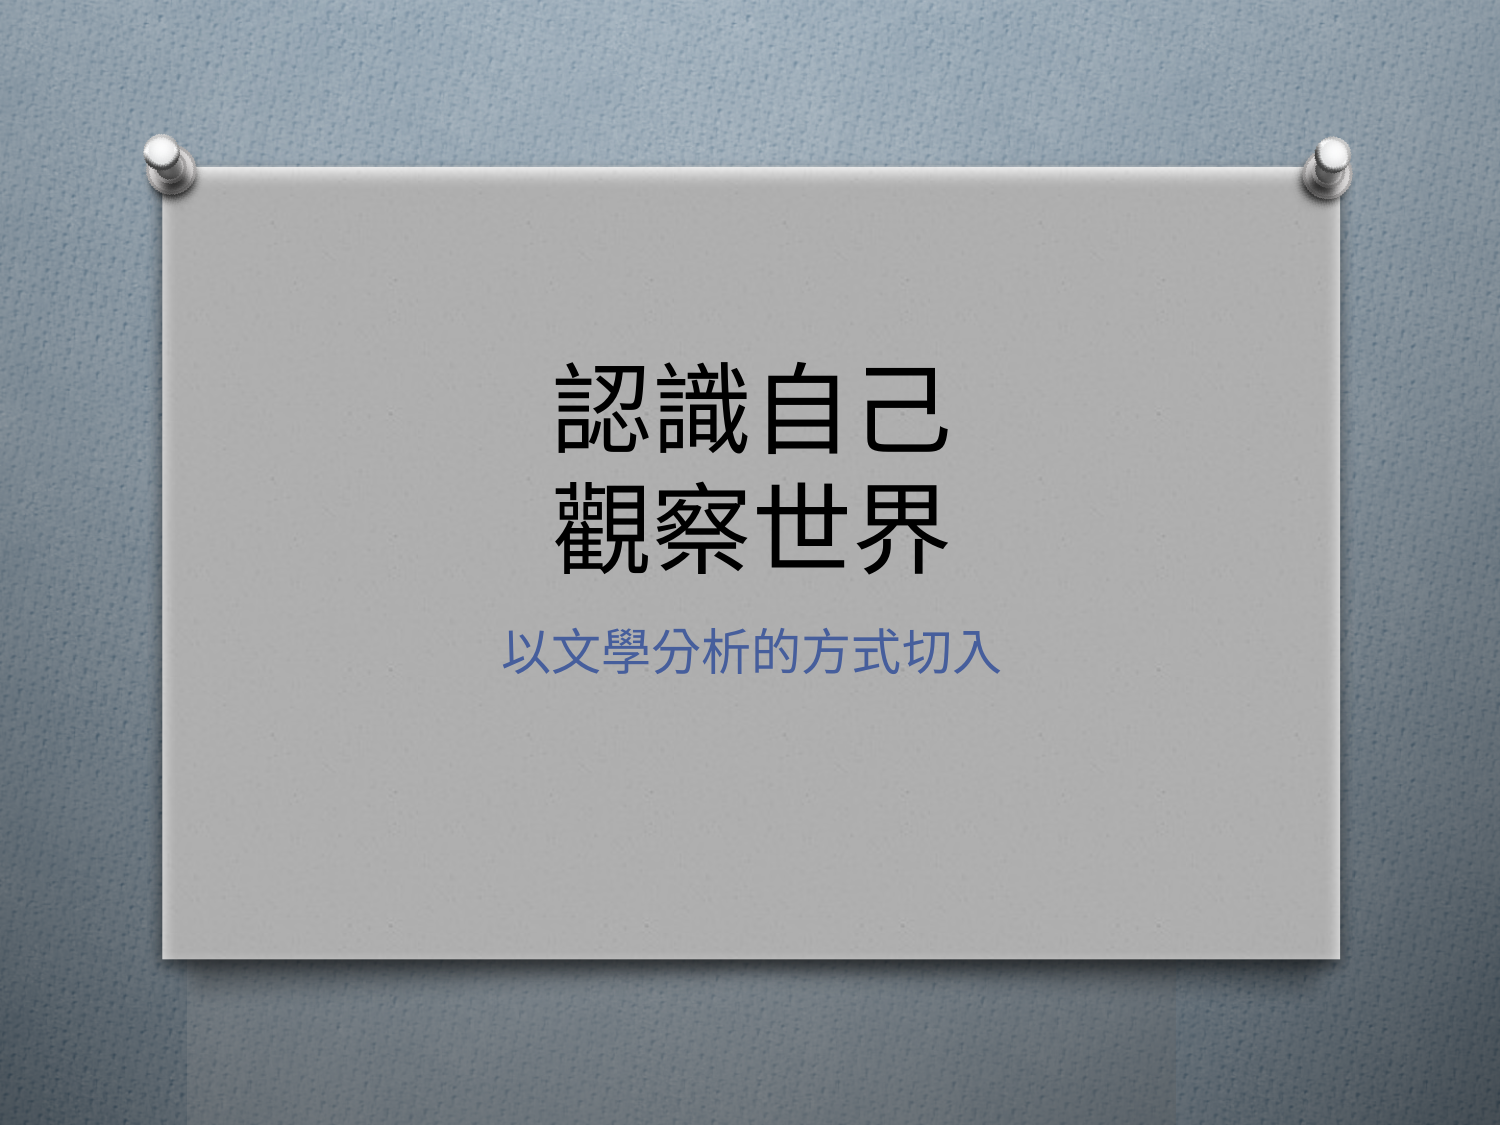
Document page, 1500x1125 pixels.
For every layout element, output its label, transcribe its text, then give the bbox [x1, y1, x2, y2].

picture [112, 100, 235, 224]
picture [1274, 109, 1396, 230]
title 認識自己 觀察世界 [283, 294, 1223, 595]
subtitle 以文學分析的方式切入 [283, 612, 1221, 863]
